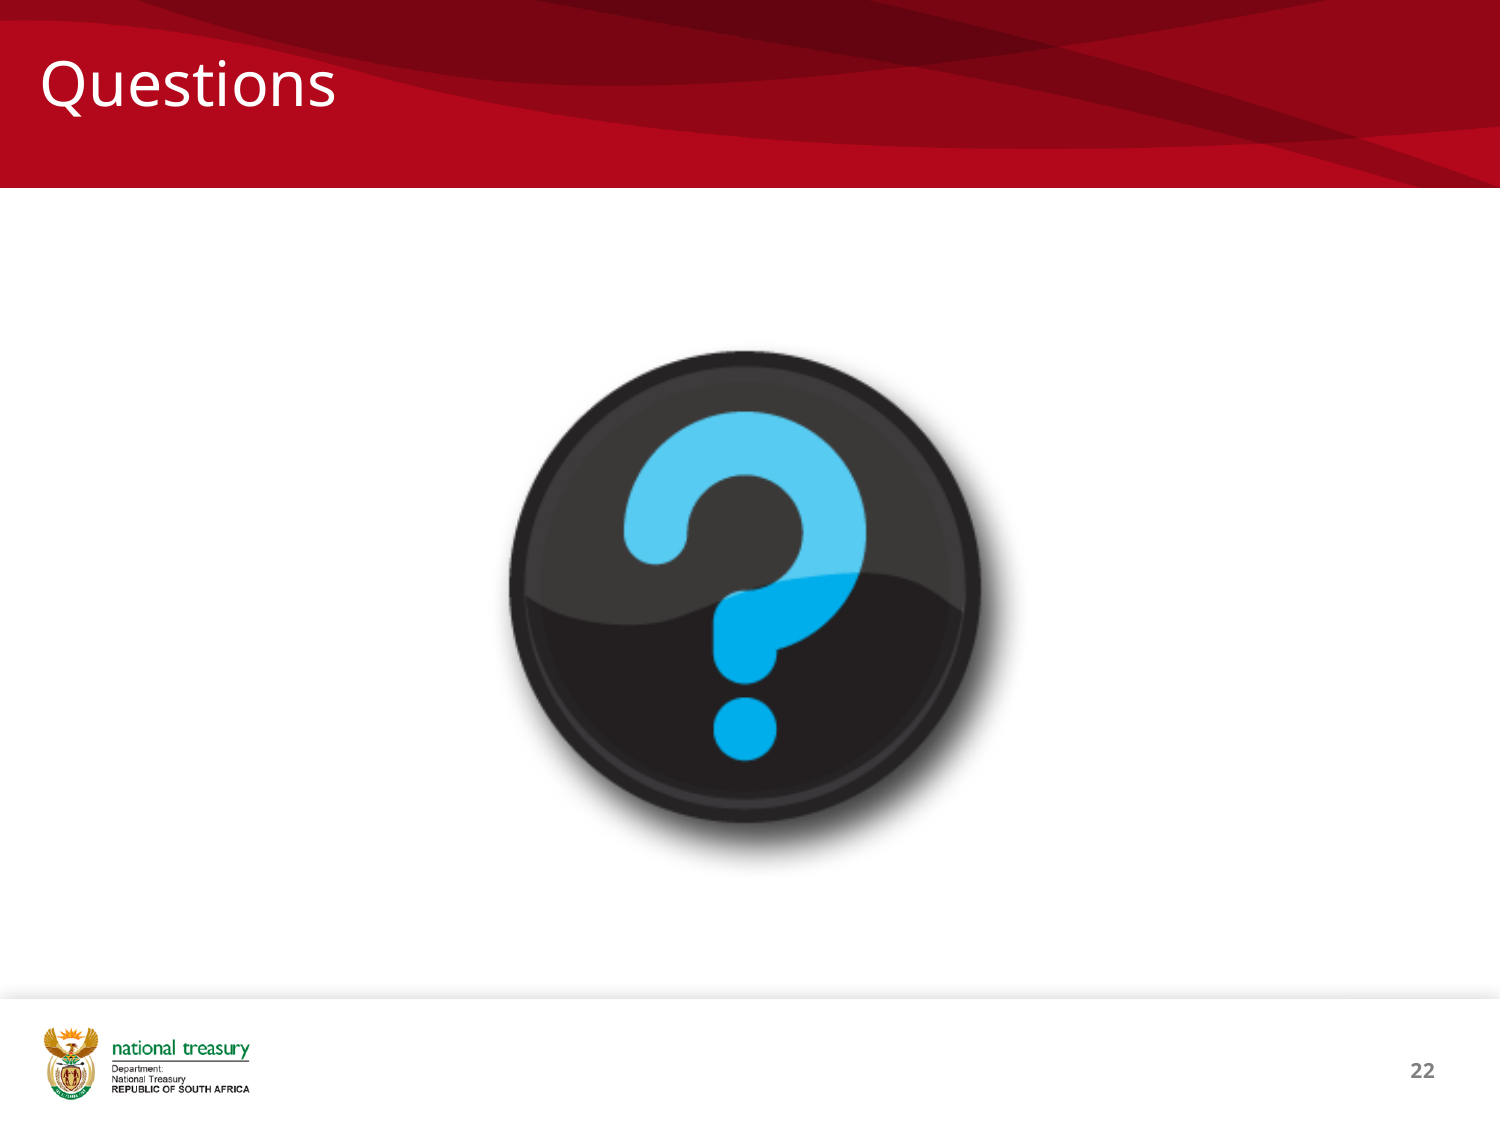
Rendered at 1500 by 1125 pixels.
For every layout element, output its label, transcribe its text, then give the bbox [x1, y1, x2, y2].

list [443, 287, 1044, 888]
picture [0, 977, 1500, 1125]
picture [0, 0, 1500, 188]
slide_number 22 [1137, 1049, 1451, 1125]
title Questions [24, 12, 1300, 150]
